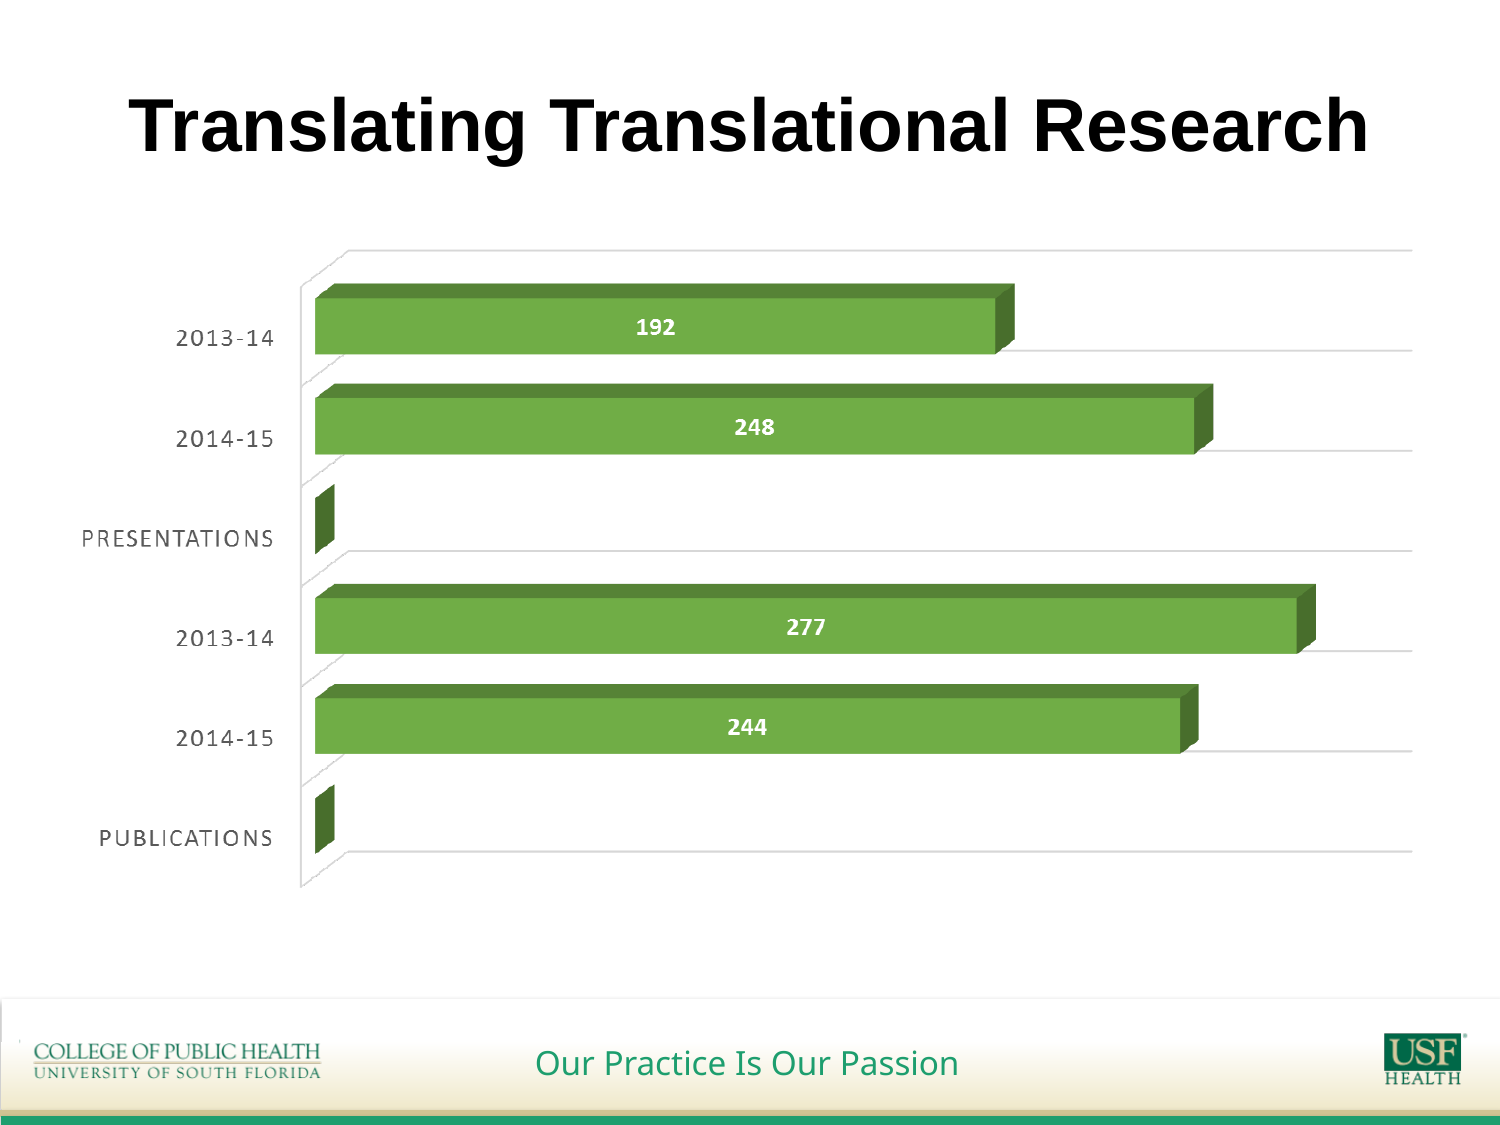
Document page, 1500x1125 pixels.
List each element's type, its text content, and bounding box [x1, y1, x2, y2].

title Translating Translational Research [75, 50, 1425, 193]
picture [50, 224, 1449, 910]
